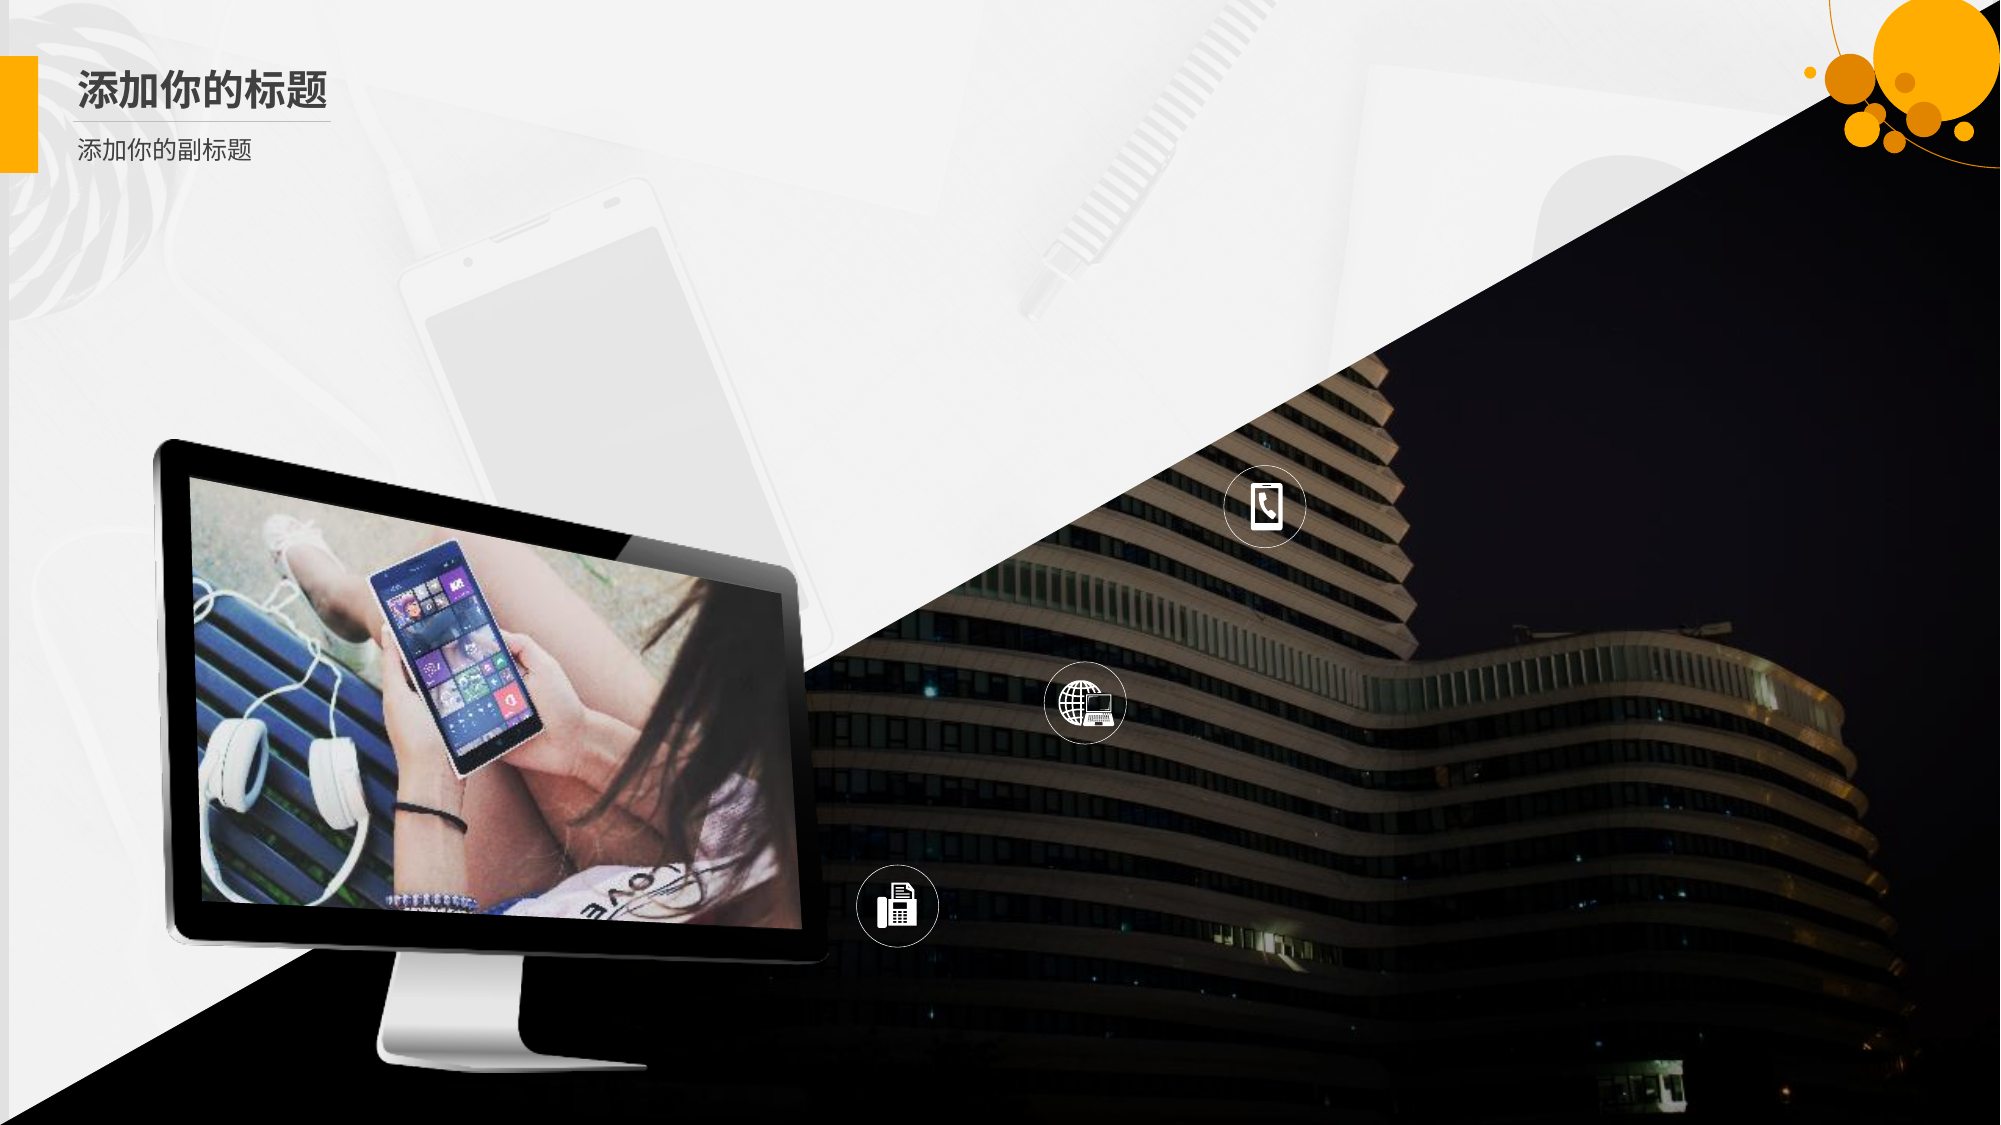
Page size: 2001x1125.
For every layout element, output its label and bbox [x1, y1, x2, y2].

text_box [0, 0, 2000, 1125]
text_box [1044, 661, 1127, 745]
text_box [153, 439, 829, 1073]
text_box [856, 864, 939, 948]
text_box [1223, 465, 1307, 548]
